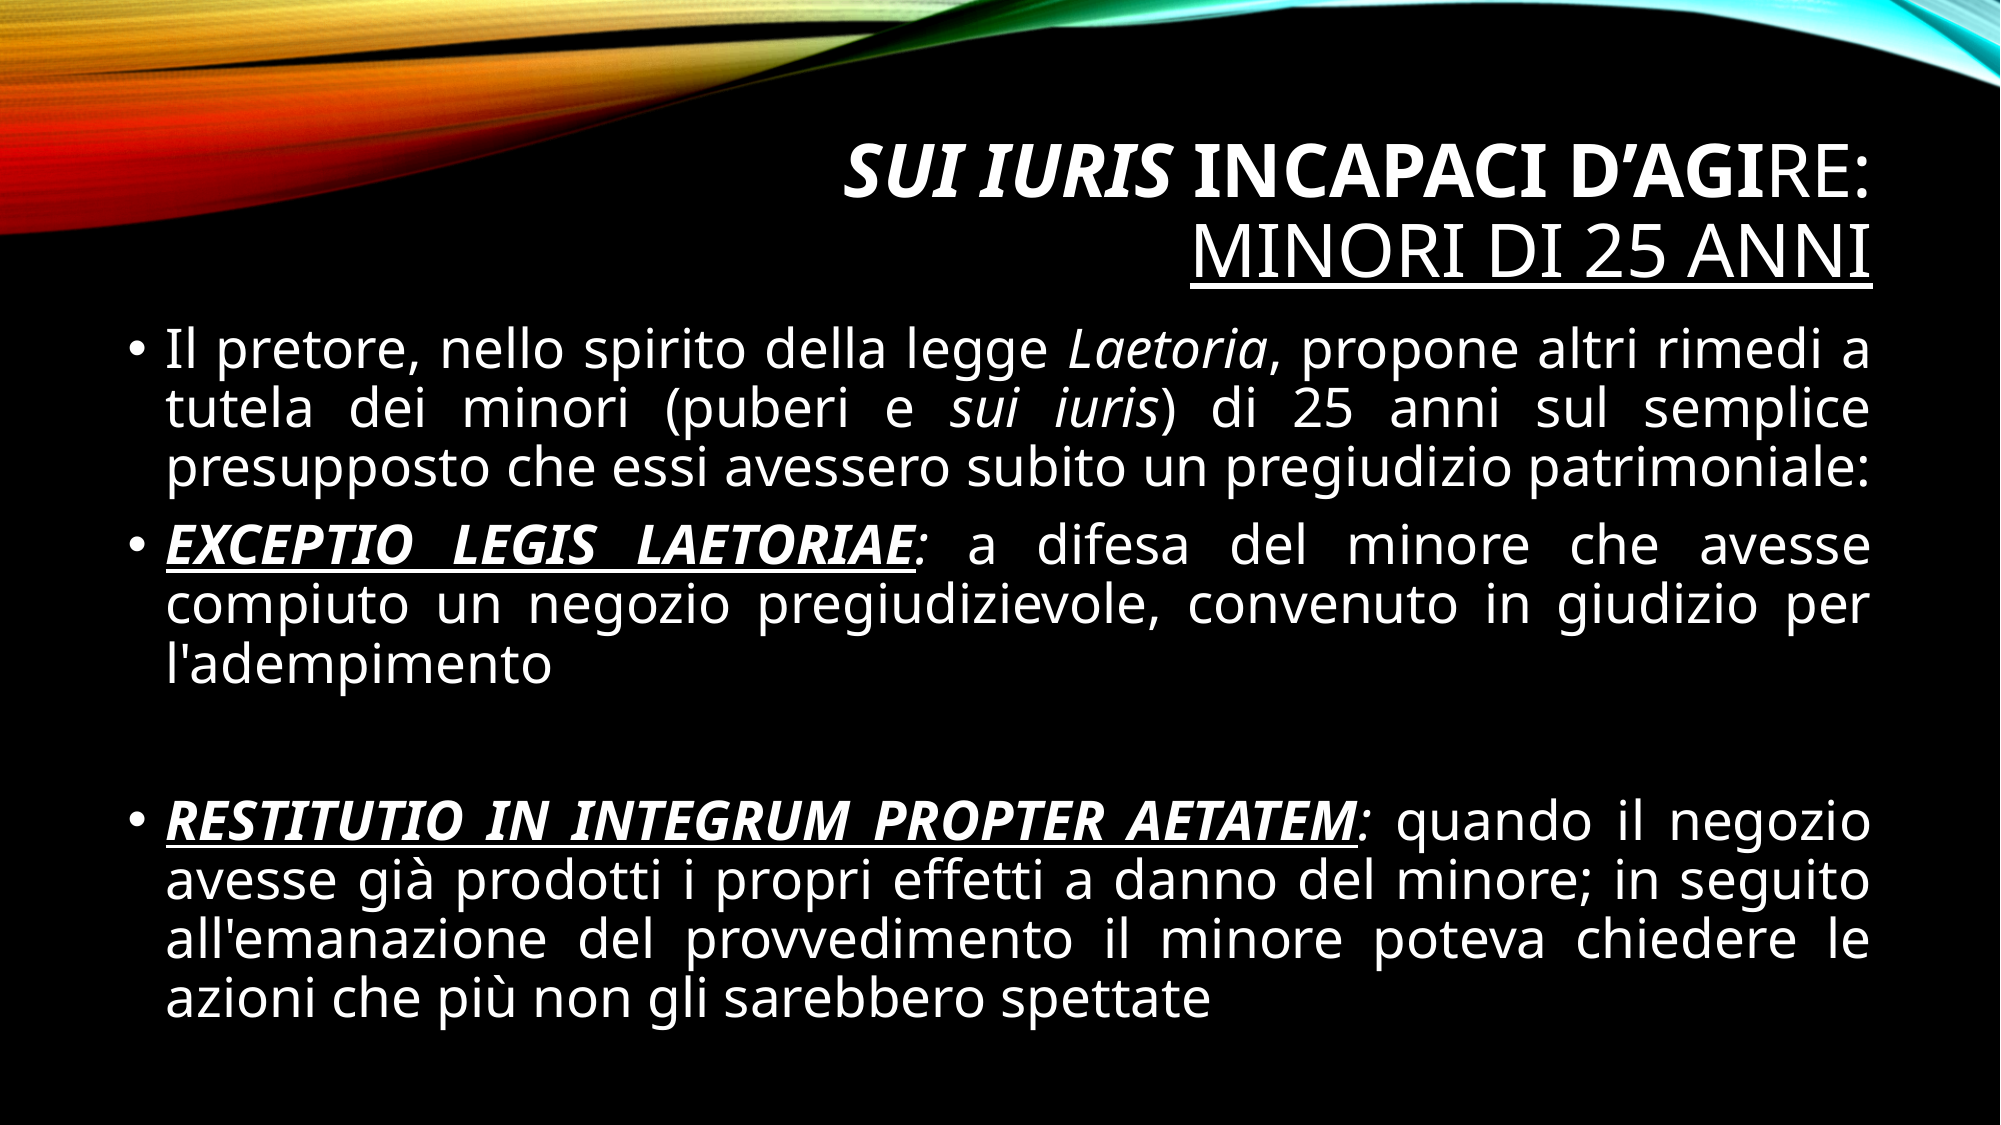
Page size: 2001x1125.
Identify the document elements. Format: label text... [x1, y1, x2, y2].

list Il pretore, nello spirito della legge Laetoria, propone altri rimedi a tutela dei minori (puberi e sui iuris) di 25 anni sul semplice presupposto che essi avessero subito un pregiudizio patrimoniale: EXCEPTIO LEGIS LAETORIAE: a difesa del minore che avesse compiuto un negozio pregiudizievole, convenuto in giudizio per l'adempimento RESTITUTIO IN INTEGRUM PROPTER AETATEM: quando il negozio avesse già prodotti i propri effetti a danno del minore; in seguito all'emanazione del provvedimento il minore poteva chiedere le azioni che più non gli sarebbero spettate [112, 313, 1888, 1071]
picture [0, 0, 2000, 237]
title SUI IURIS INCAPACI D’AGIRE: MINORI DI 25 ANNI [474, 125, 1888, 302]
